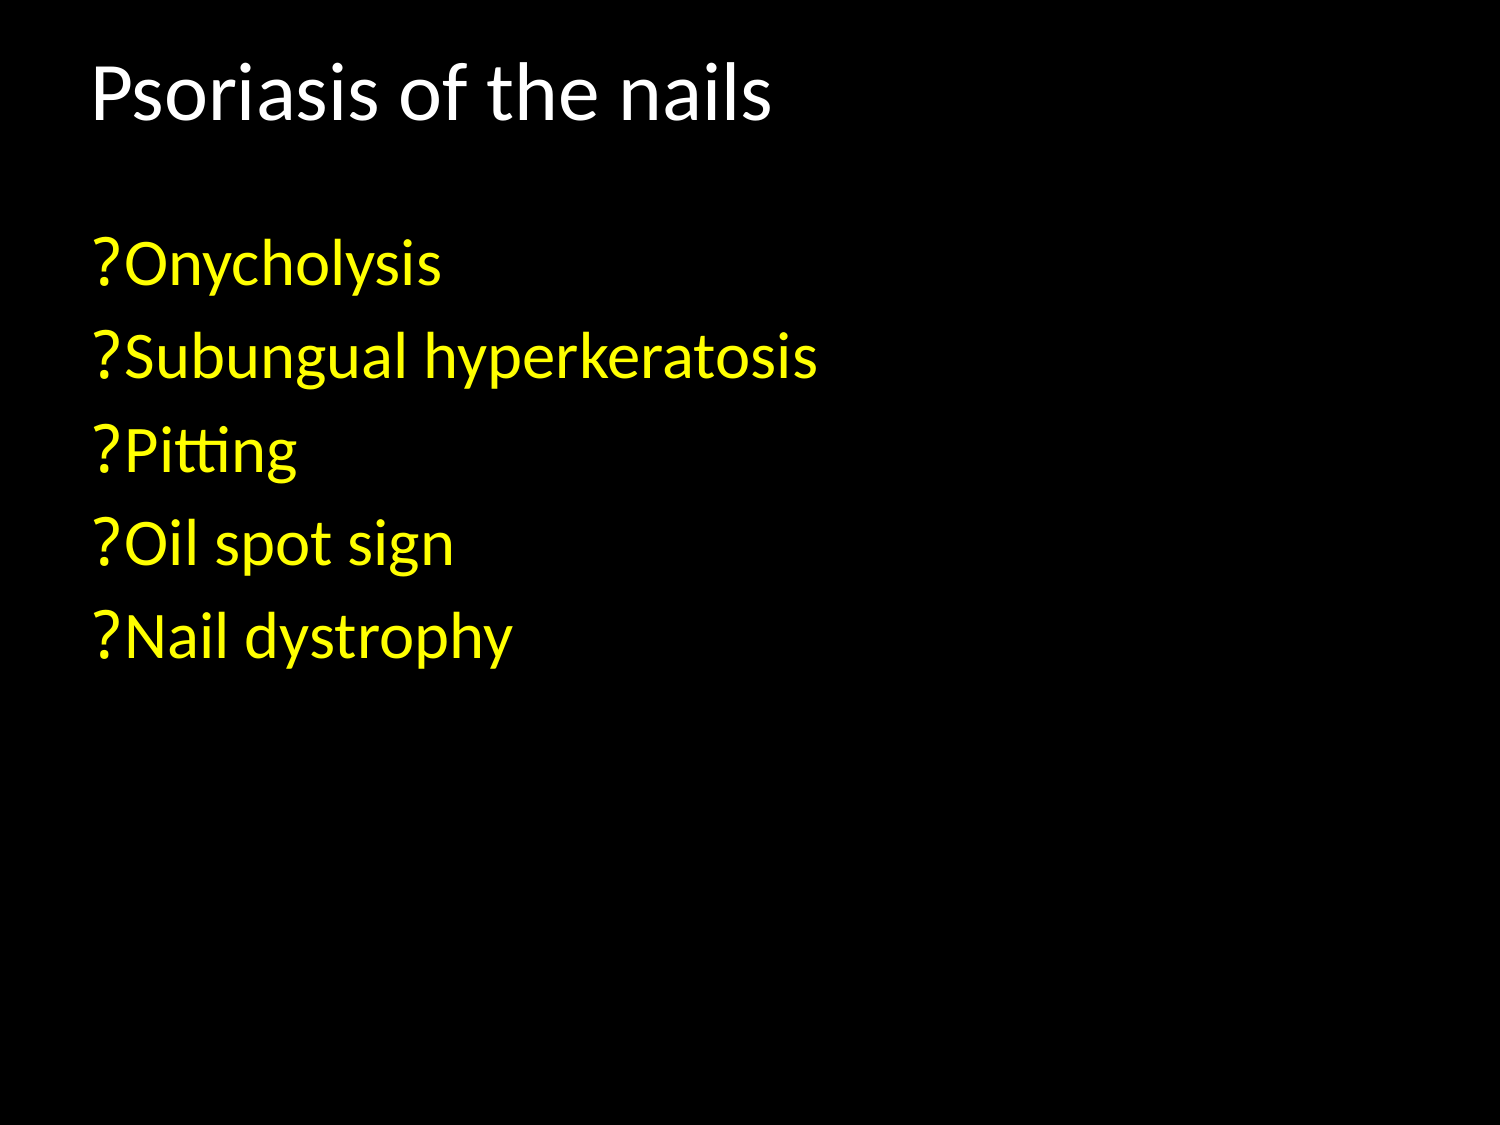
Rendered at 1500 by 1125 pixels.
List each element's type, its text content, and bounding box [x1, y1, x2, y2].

title Psoriasis of the nails [75, 45, 1425, 129]
list Onycholysis? Subungual hyperkeratosis? Pitting? Oil spot sign? Nail dystrophy? [75, 210, 1425, 1005]
